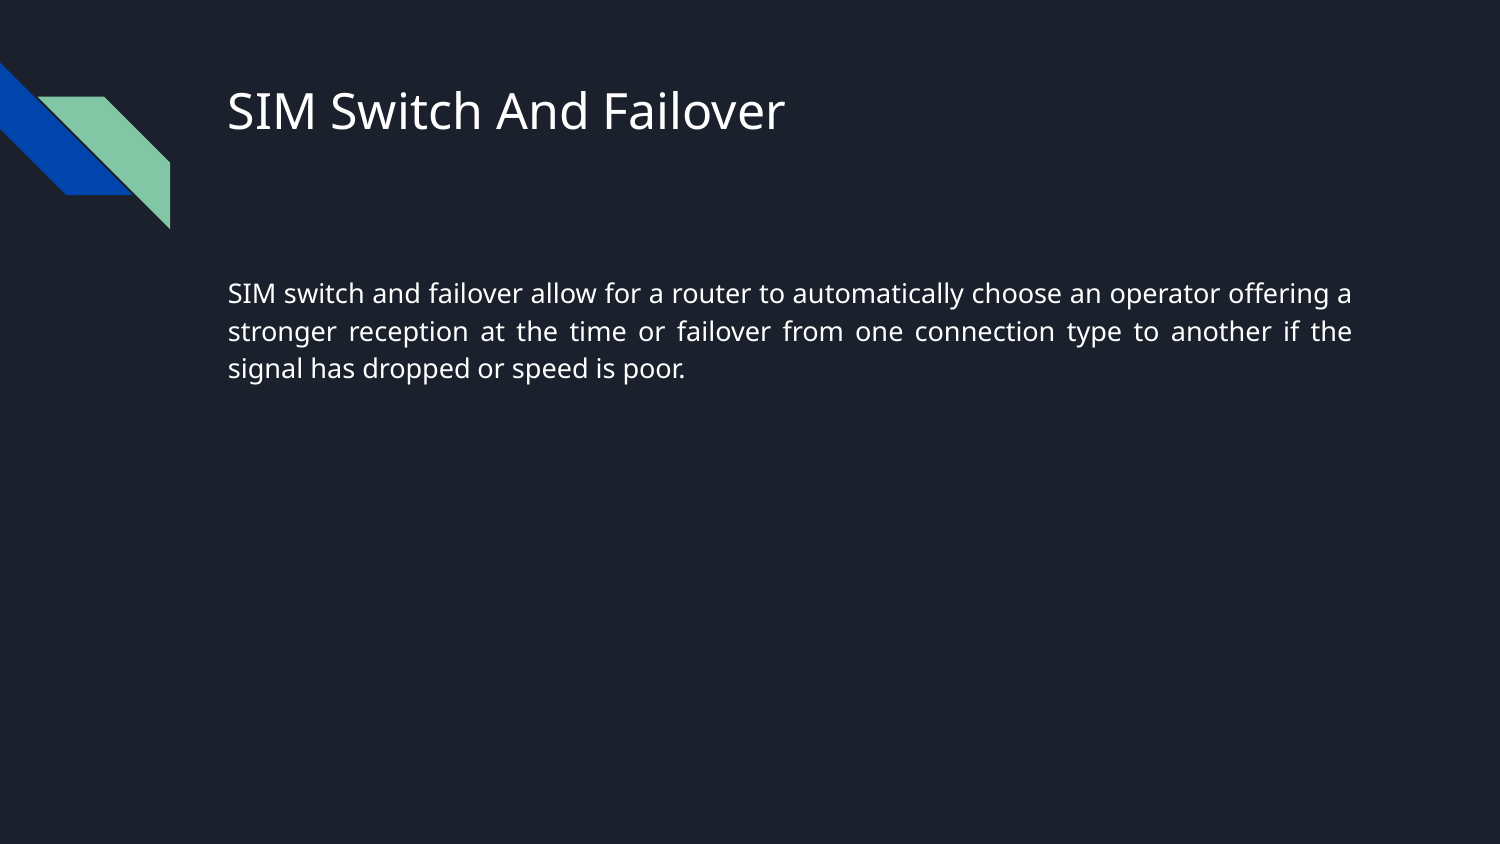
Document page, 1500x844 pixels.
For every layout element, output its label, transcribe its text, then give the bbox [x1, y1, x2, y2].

list SIM switch and failover allow for a router to automatically choose an operator offering a stronger reception at the time or failover from one connection type to another if the signal has dropped or speed is poor. [212, 257, 1368, 735]
title SIM Switch And Failover [212, 64, 1368, 215]
